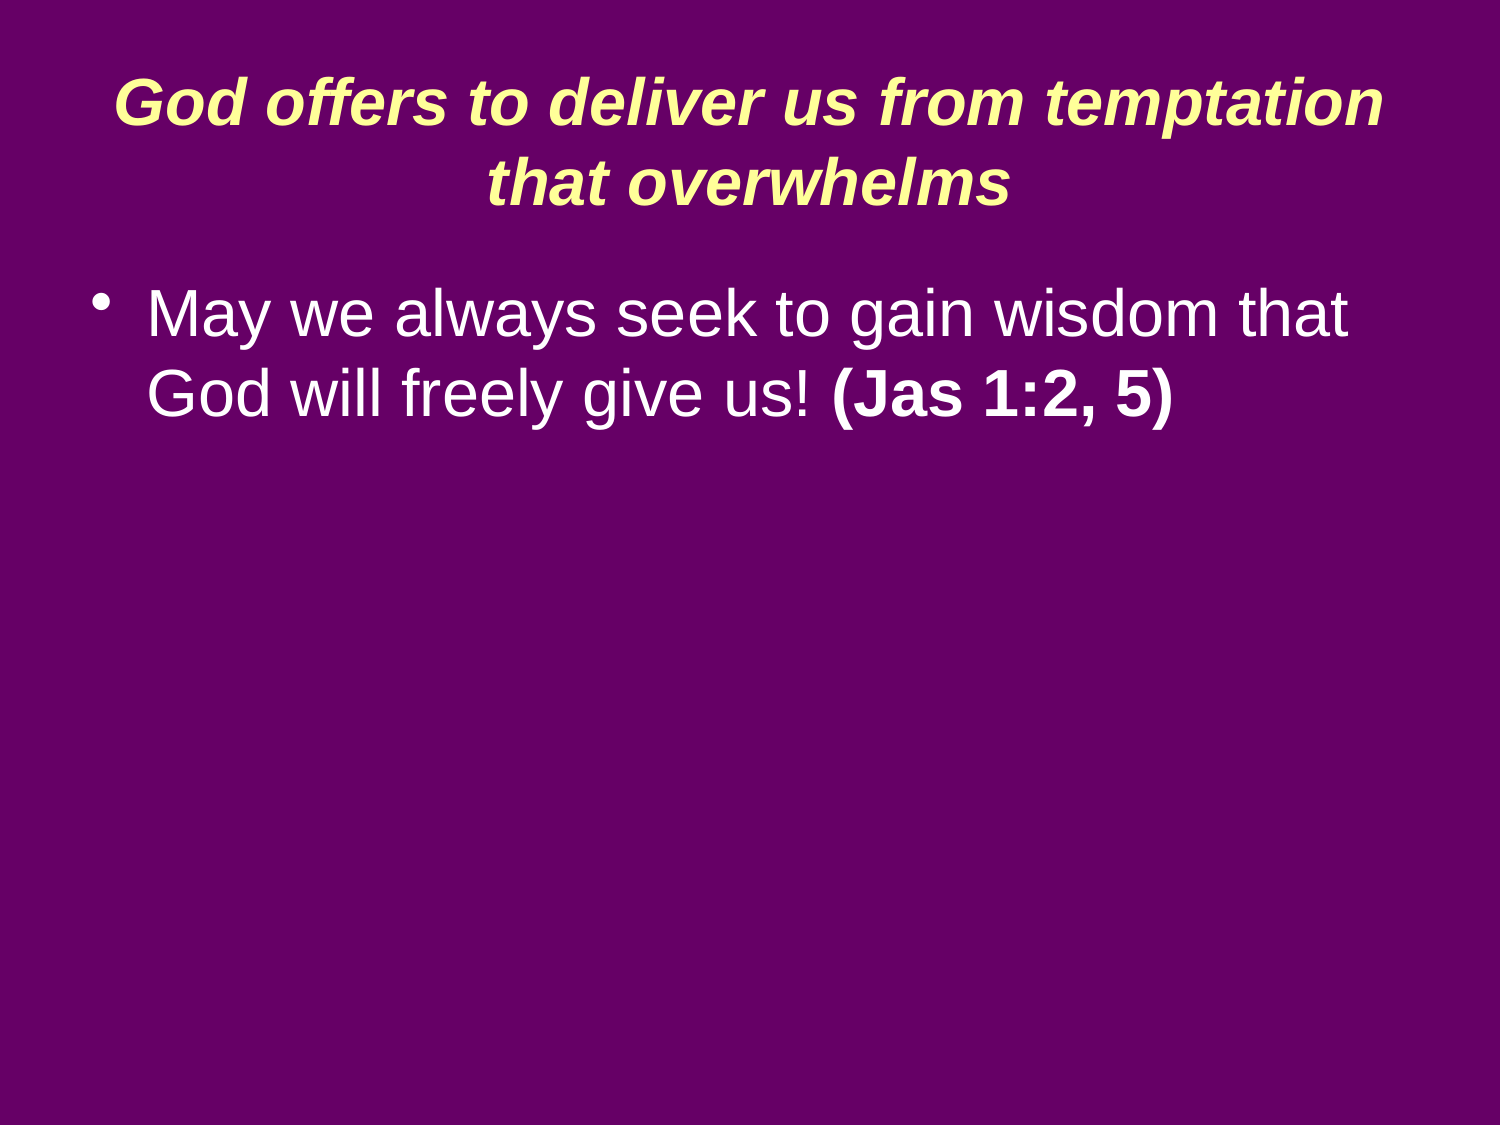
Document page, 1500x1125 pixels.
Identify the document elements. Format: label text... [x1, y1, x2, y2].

title God offers to deliver us from temptation that overwhelms [75, 45, 1425, 233]
list May we always seek to gain wisdom that God will freely give us! (Jas 1:2, 5) [75, 262, 1425, 1005]
